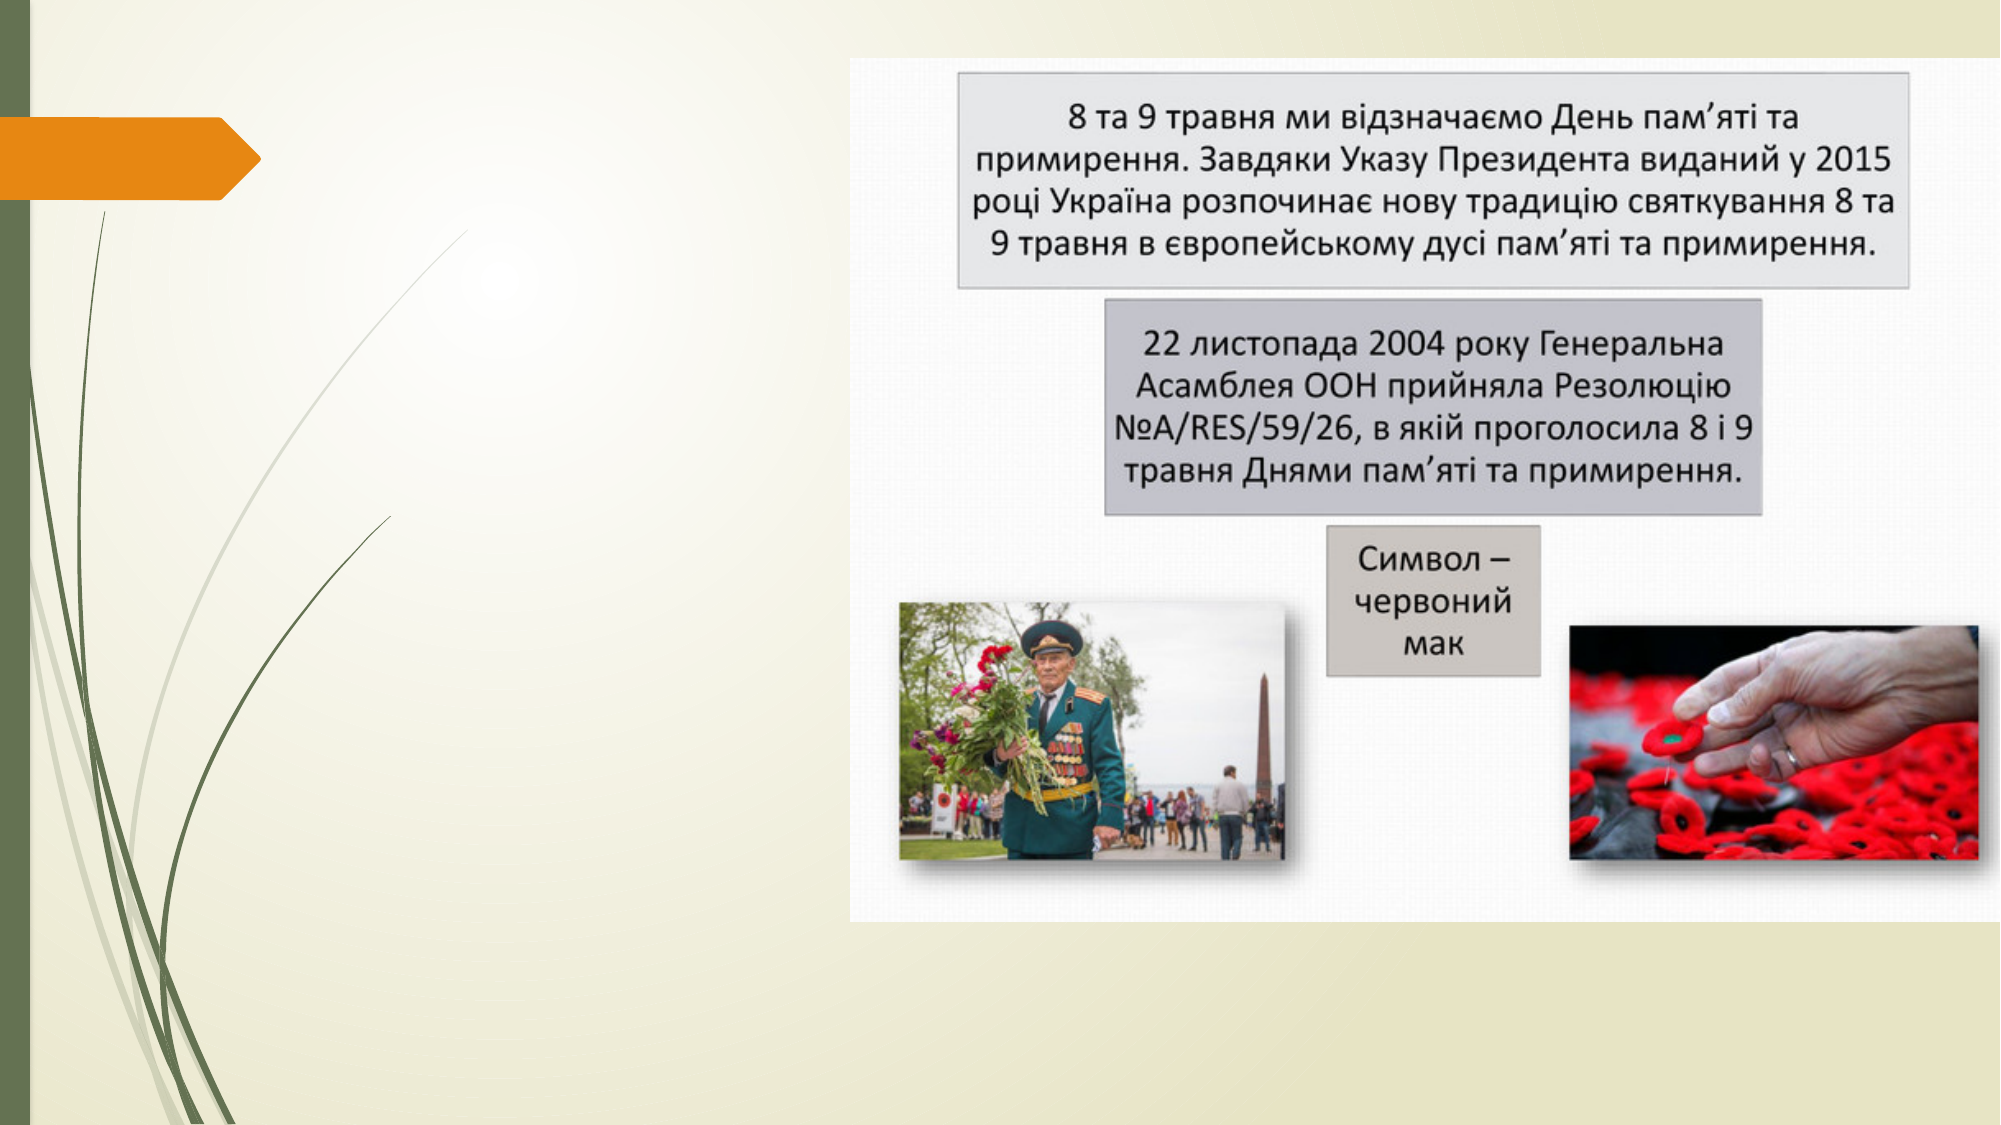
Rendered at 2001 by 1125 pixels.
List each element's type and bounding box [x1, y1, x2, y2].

picture [850, 58, 2000, 922]
